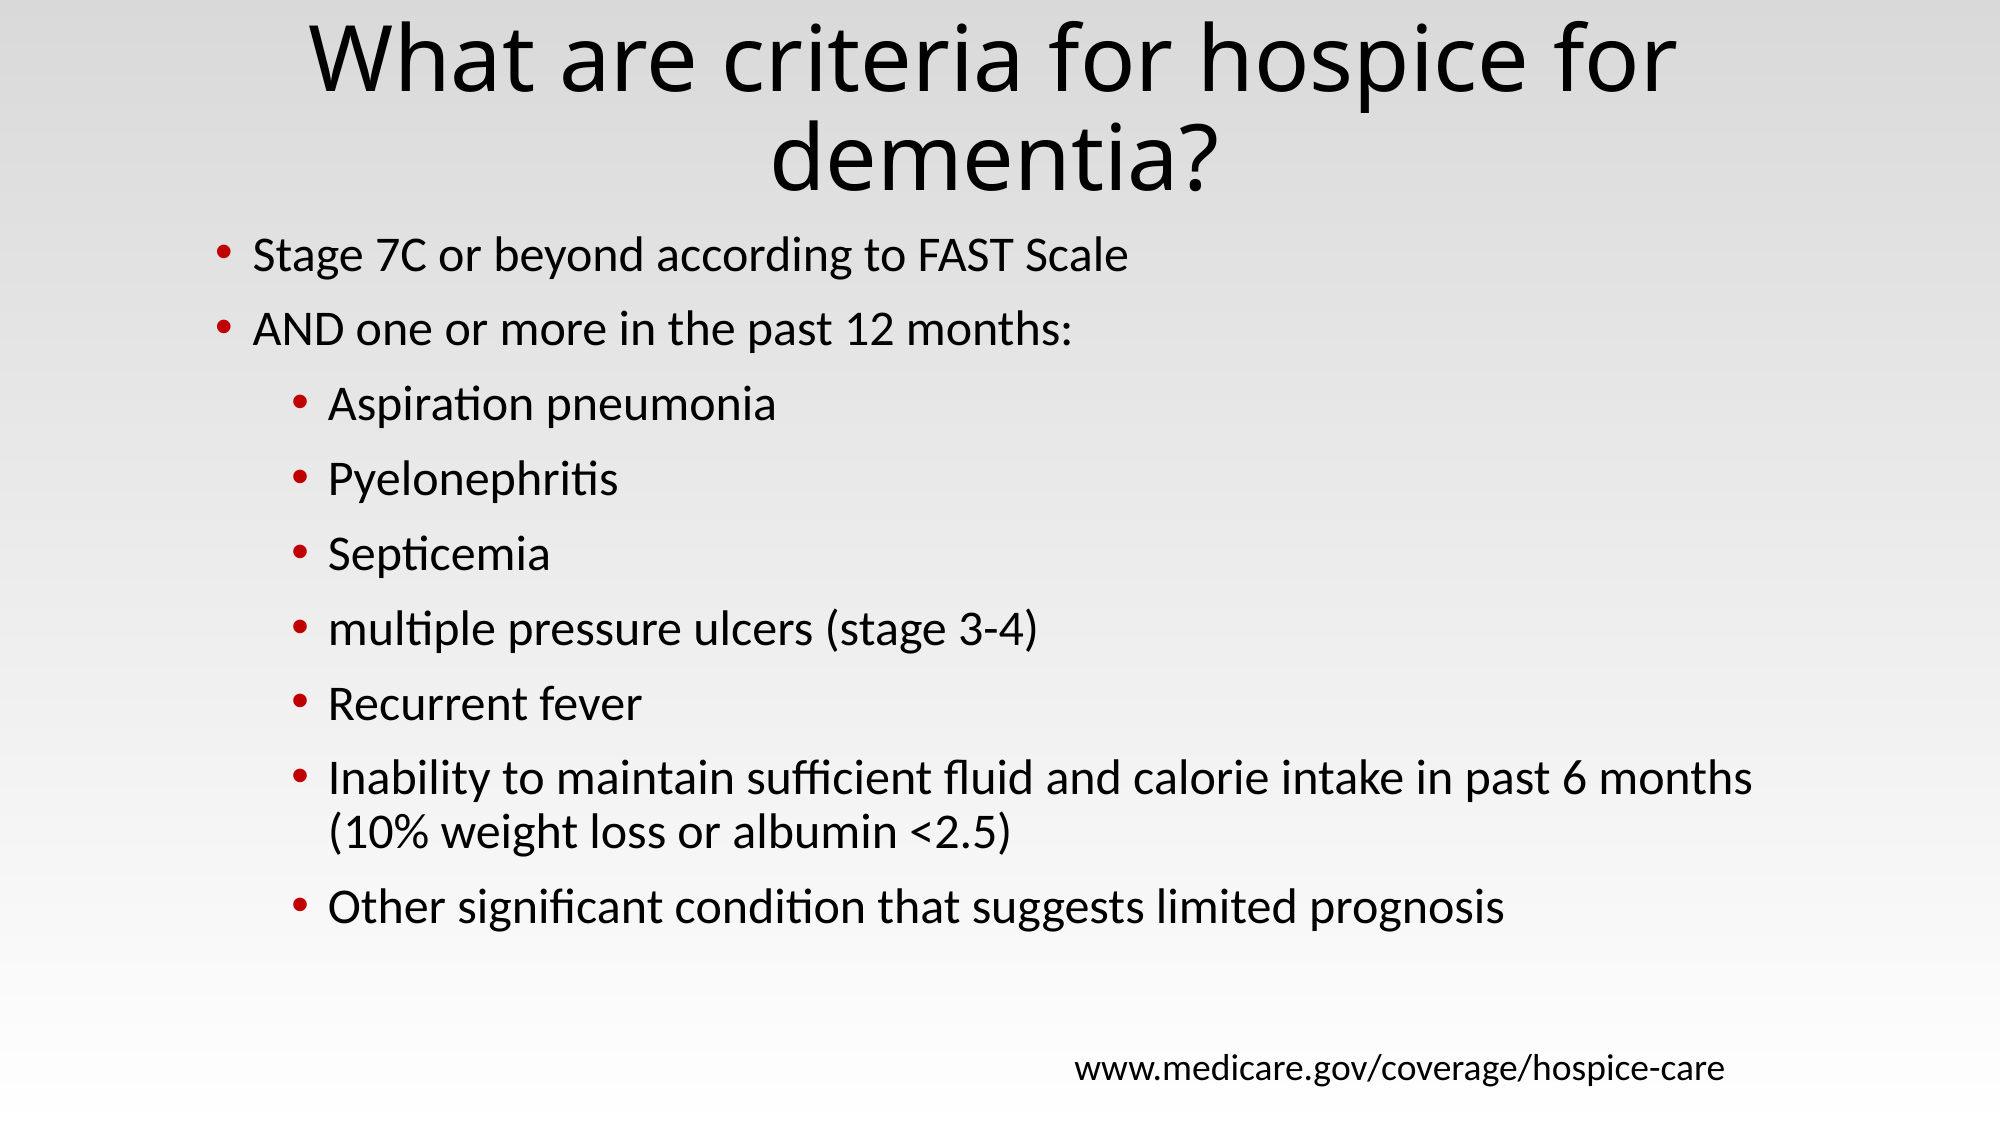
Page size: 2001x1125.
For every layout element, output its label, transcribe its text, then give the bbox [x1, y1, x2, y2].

text_box Stage 7C or beyond according to FAST Scale AND one or more in the past 12 months: Aspiration pneumonia Pyelonephritis Septicemia multiple pressure ulcers (stage 3-4) Recurrent fever Inability to maintain sufficient fluid and calorie intake in past 6 months (10% weight loss or albumin <2.5) Other significant condition that suggests limited prognosis [200, 220, 1857, 851]
title What are criteria for hospice for dementia? [131, 2, 1857, 221]
text_box www.medicare.gov/coverage/hospice-care [1059, 1035, 2000, 1096]
